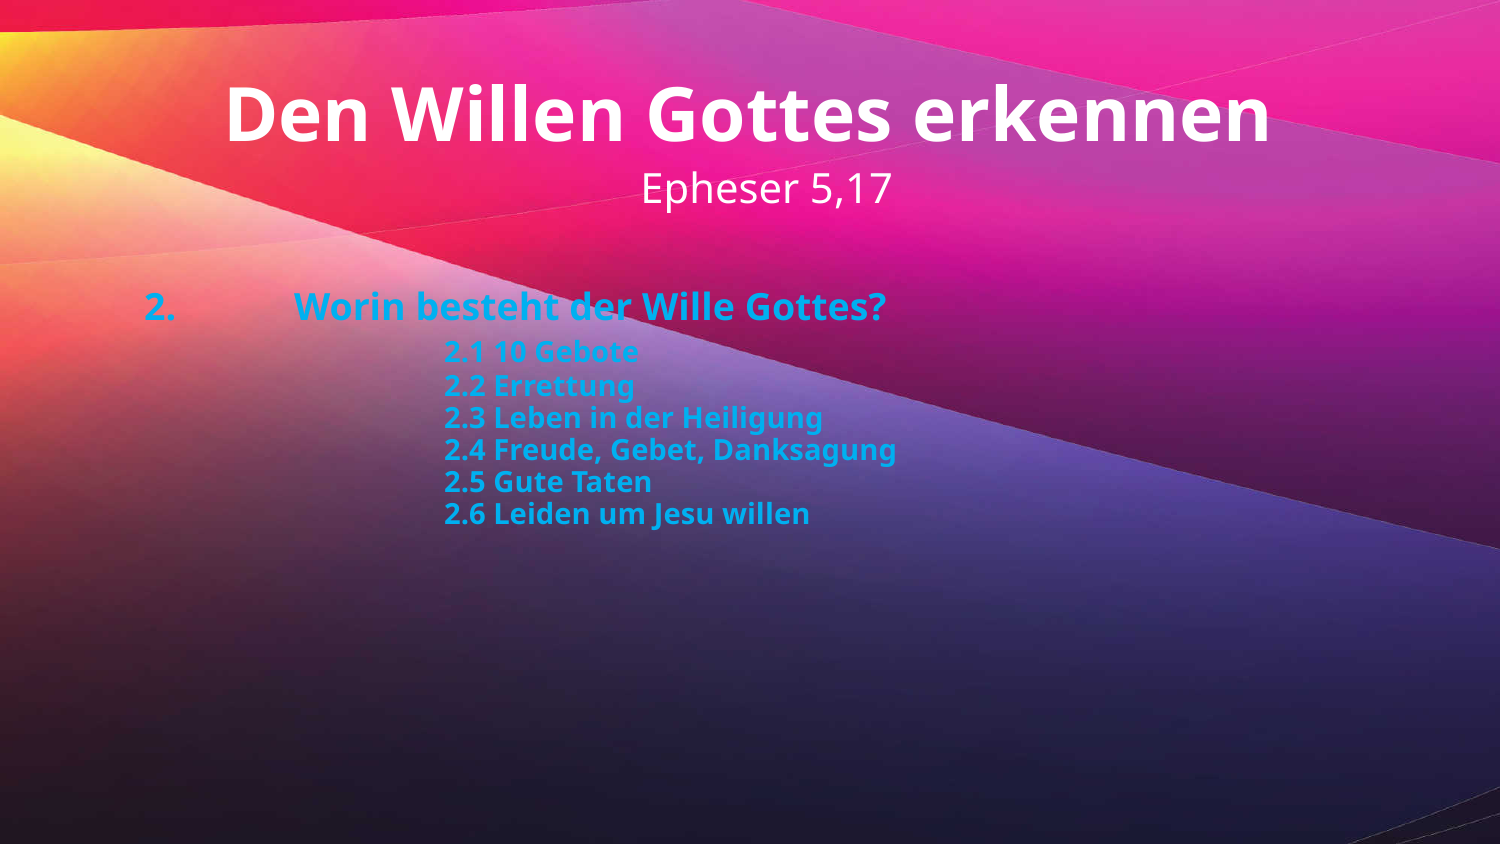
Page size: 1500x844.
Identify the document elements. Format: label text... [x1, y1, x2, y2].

text_box 2. Worin besteht der Wille Gottes? 2.1 10 Gebote 2.2 Errettung 2.3 Leben in der Heiligung 2.4 Freude, Gebet, Danksagung 2.5 Gute Taten 2.6 Leiden um Jesu willen [41, 279, 1459, 540]
text_box Den Willen Gottes erkennen Epheser 5,17 [81, 67, 1416, 279]
picture [0, 0, 1500, 844]
